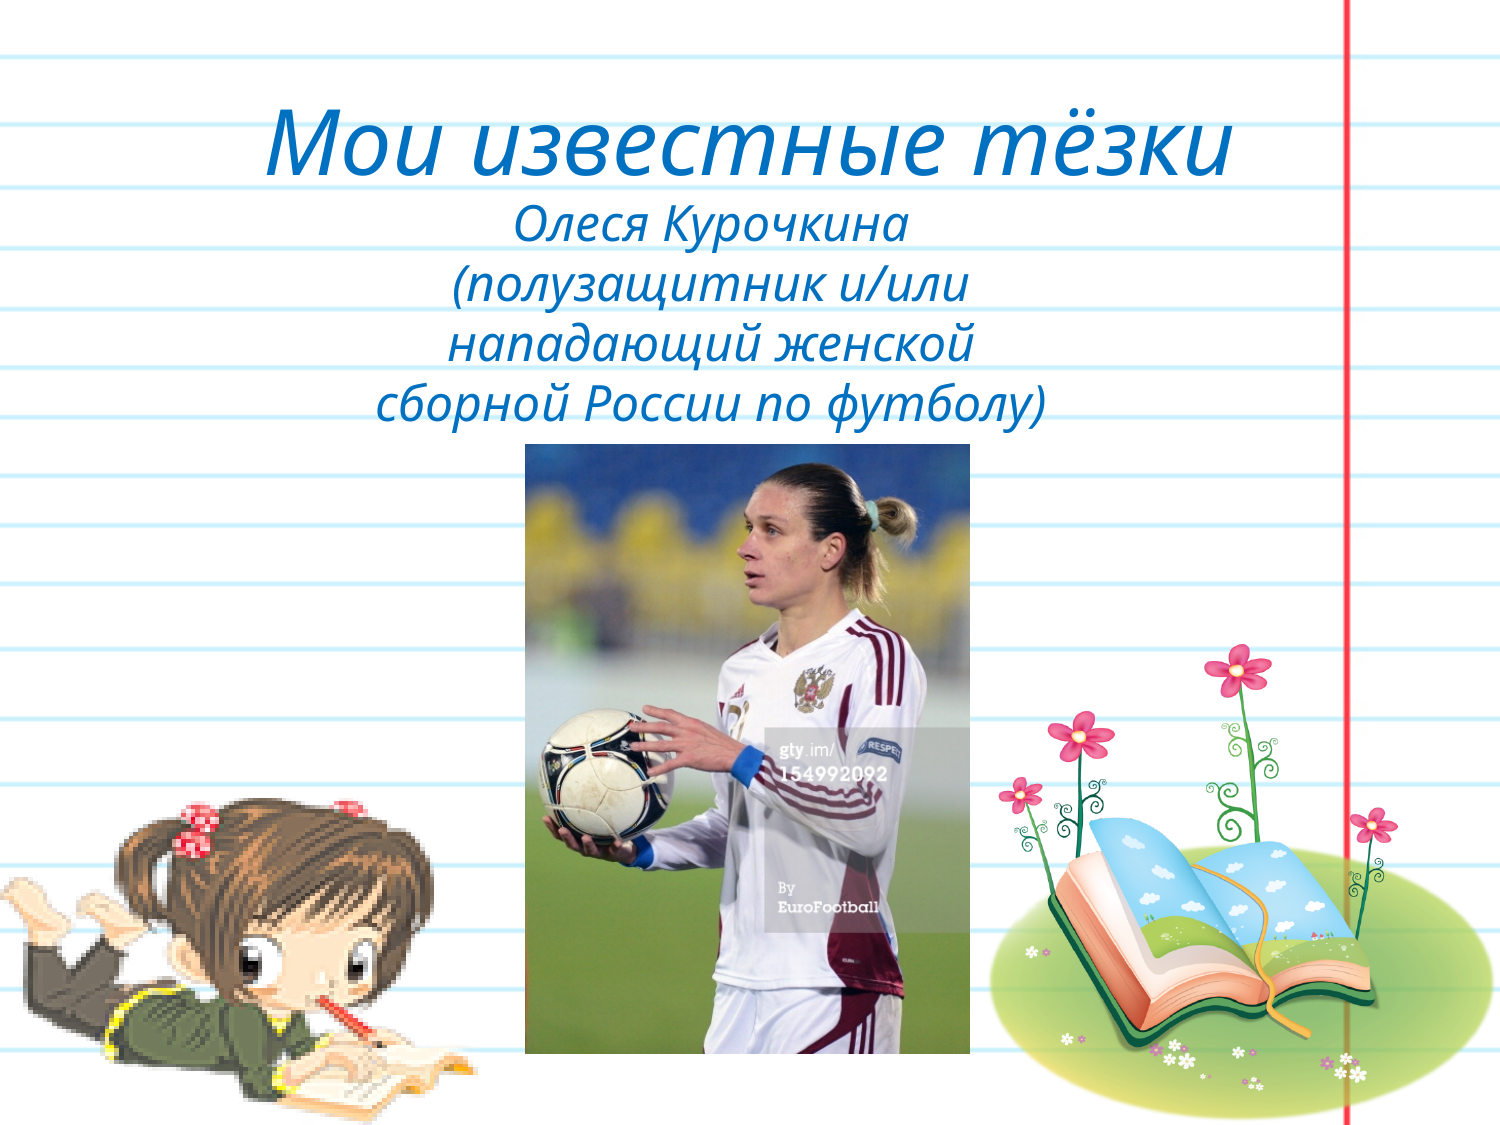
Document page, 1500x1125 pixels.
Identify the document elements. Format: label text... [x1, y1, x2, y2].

picture [0, 0, 1500, 1125]
title Мои известные тёзки [75, 45, 1425, 233]
list [75, 262, 1348, 1005]
text_box Олеся Курочкина (полузащитник и/или нападающий женской сборной России по футболу) [336, 184, 1087, 440]
